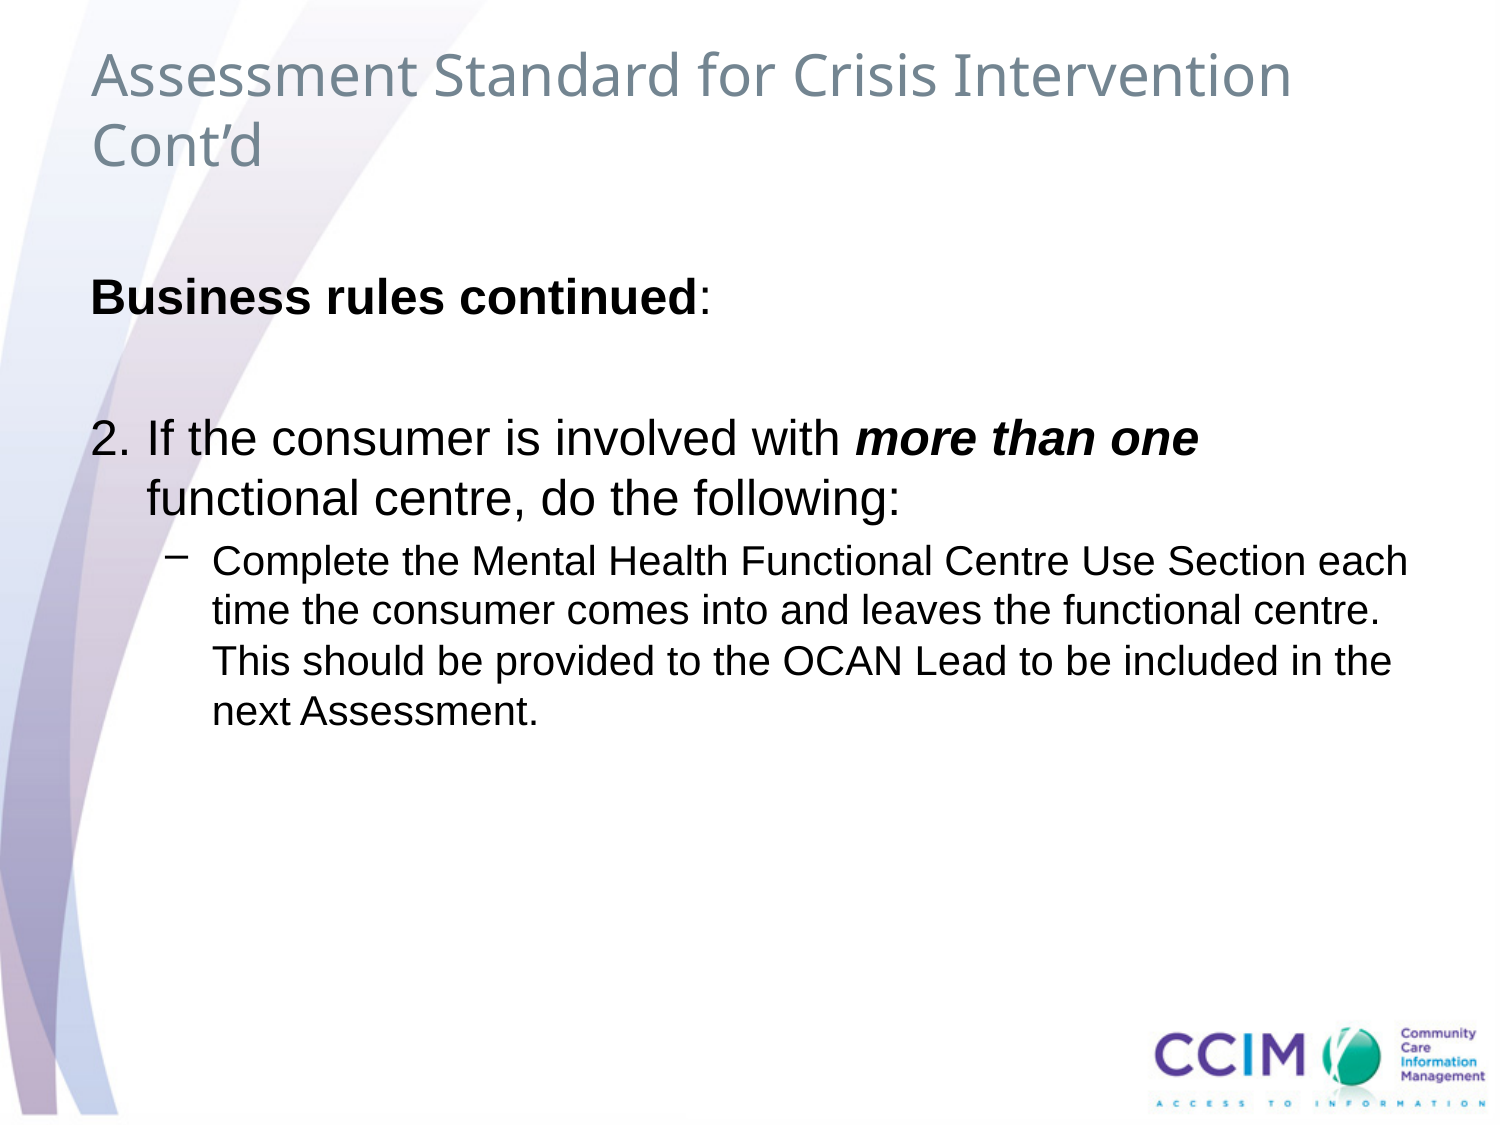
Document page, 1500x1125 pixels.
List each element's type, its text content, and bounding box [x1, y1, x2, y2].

picture [0, 0, 1500, 1125]
title Assessment Standard for Crisis Intervention Cont’d [76, 18, 1428, 197]
list Business rules continued: 2. If the consumer is involved with more than one functional centre, do the following: Complete the Mental Health Functional Centre Use Section each time the consumer comes into and leaves the functional centre. This should be provided to the OCAN Lead to be included in the next Assessment. [74, 187, 1426, 1038]
